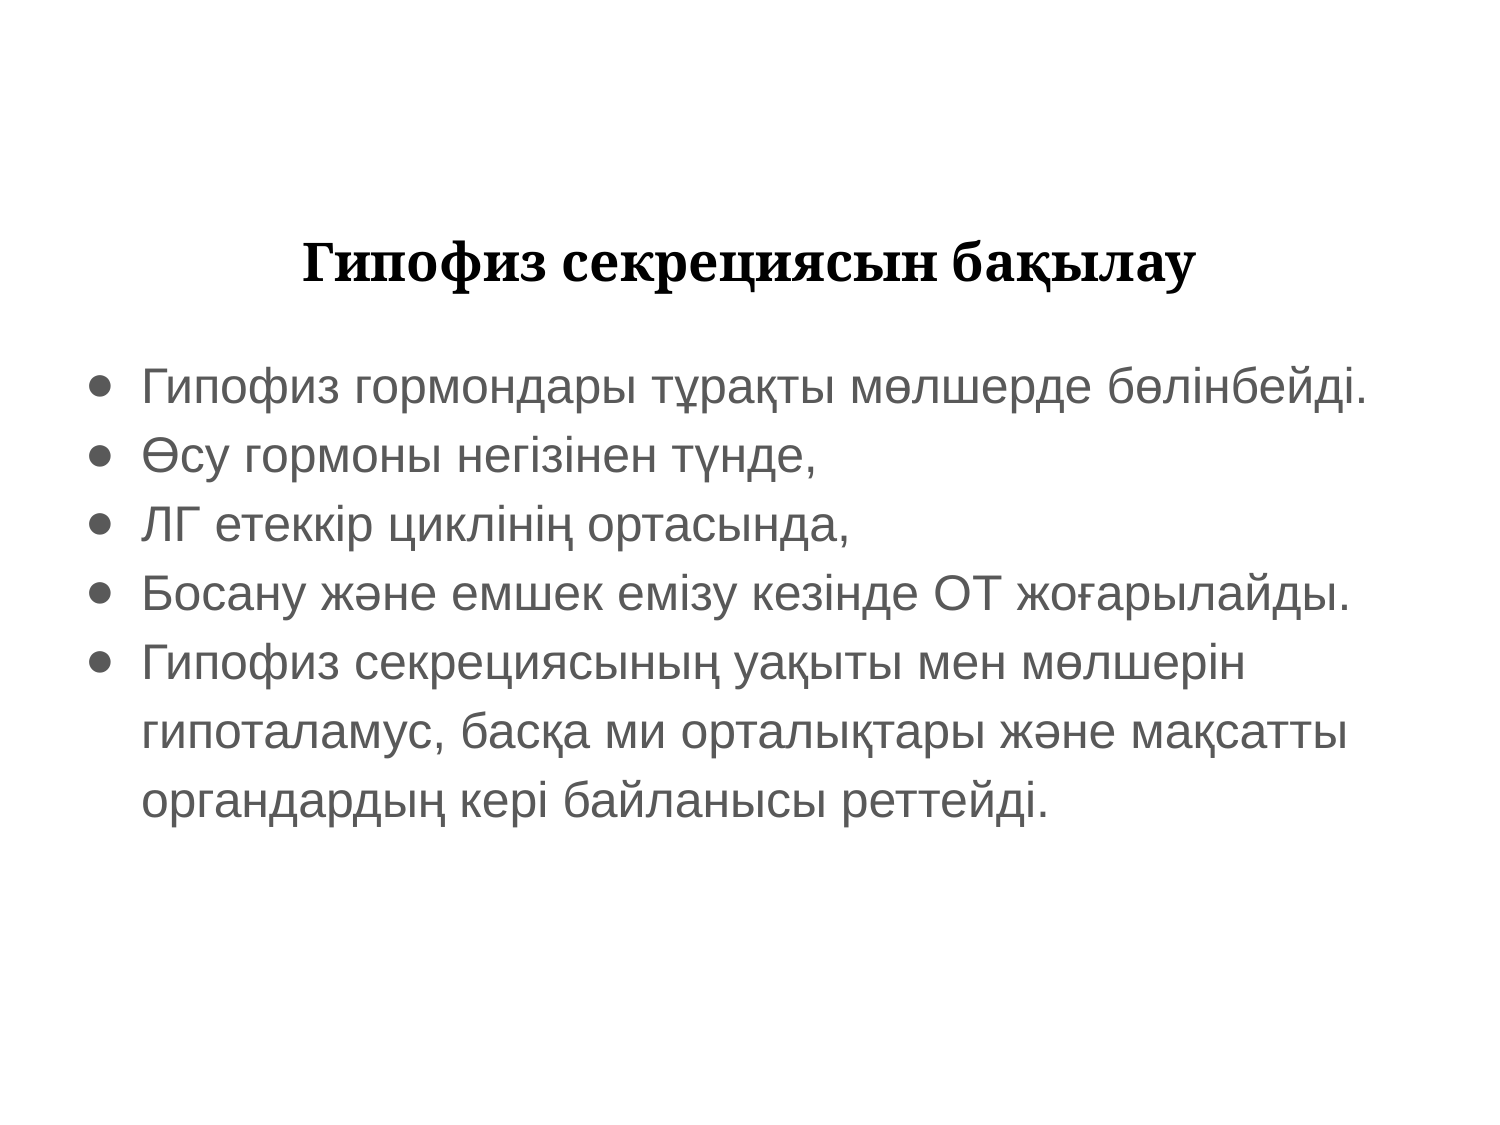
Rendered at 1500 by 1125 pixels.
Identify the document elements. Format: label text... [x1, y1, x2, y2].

title Гипофиз секрециясын бақылау [51, 213, 1449, 308]
list Гипофиз гормондары тұрақты мөлшерде бөлінбейді. Өсу гормоны негізінен түнде, ЛГ етеккір циклінің ортасында, Босану және емшек емізу кезінде ОТ жоғарылайды. Гипофиз секрециясының уақыты мен мөлшерін гипоталамус, басқа ми орталықтары және мақсатты органдардың кері байланысы реттейді. [51, 329, 1449, 891]
